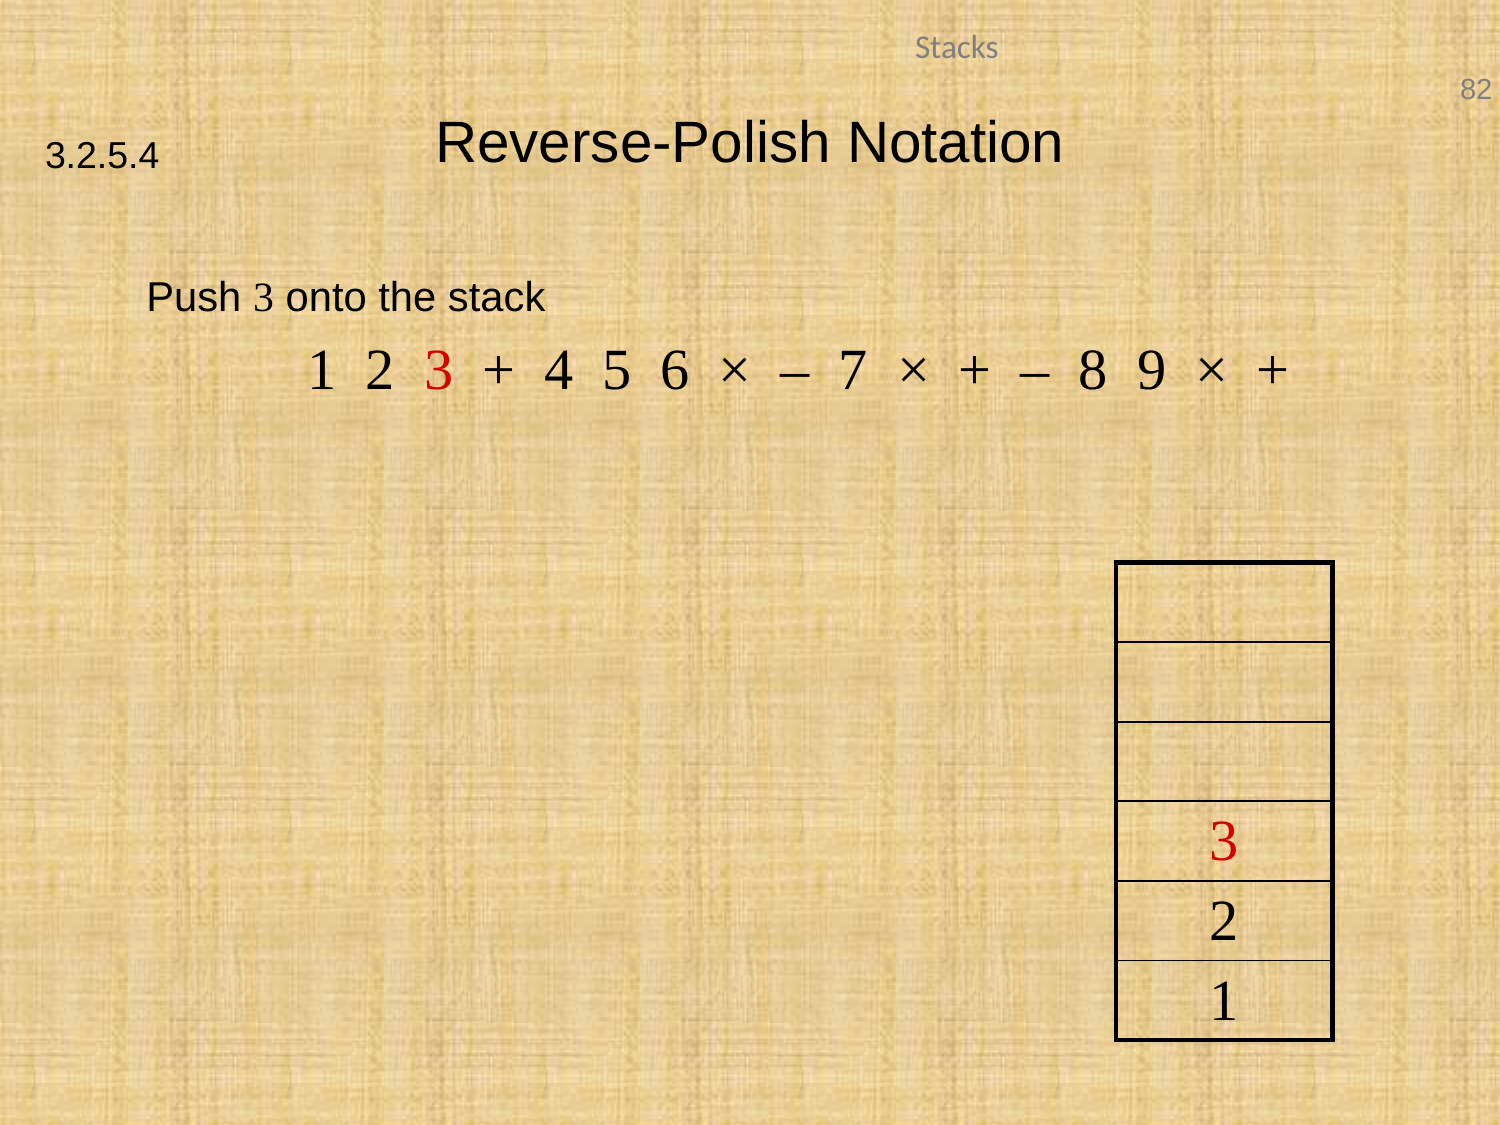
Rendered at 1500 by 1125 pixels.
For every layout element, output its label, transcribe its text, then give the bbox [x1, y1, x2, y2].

table_cell 2 [1118, 882, 1330, 960]
title Reverse-Polish Notation [74, 44, 1426, 233]
list Push 3 onto the stack 1 2 3 + 4 5 6 × – 7 × + – 8 9 × + [74, 262, 1426, 1006]
text_box 3.2.5.4 [30, 124, 175, 184]
table_header [1118, 565, 1330, 641]
table_cell [1118, 643, 1330, 721]
table_cell 3 [1118, 802, 1330, 880]
picture [0, 0, 1500, 1125]
table_cell [1118, 723, 1330, 800]
table_cell 1 [1118, 961, 1330, 1038]
